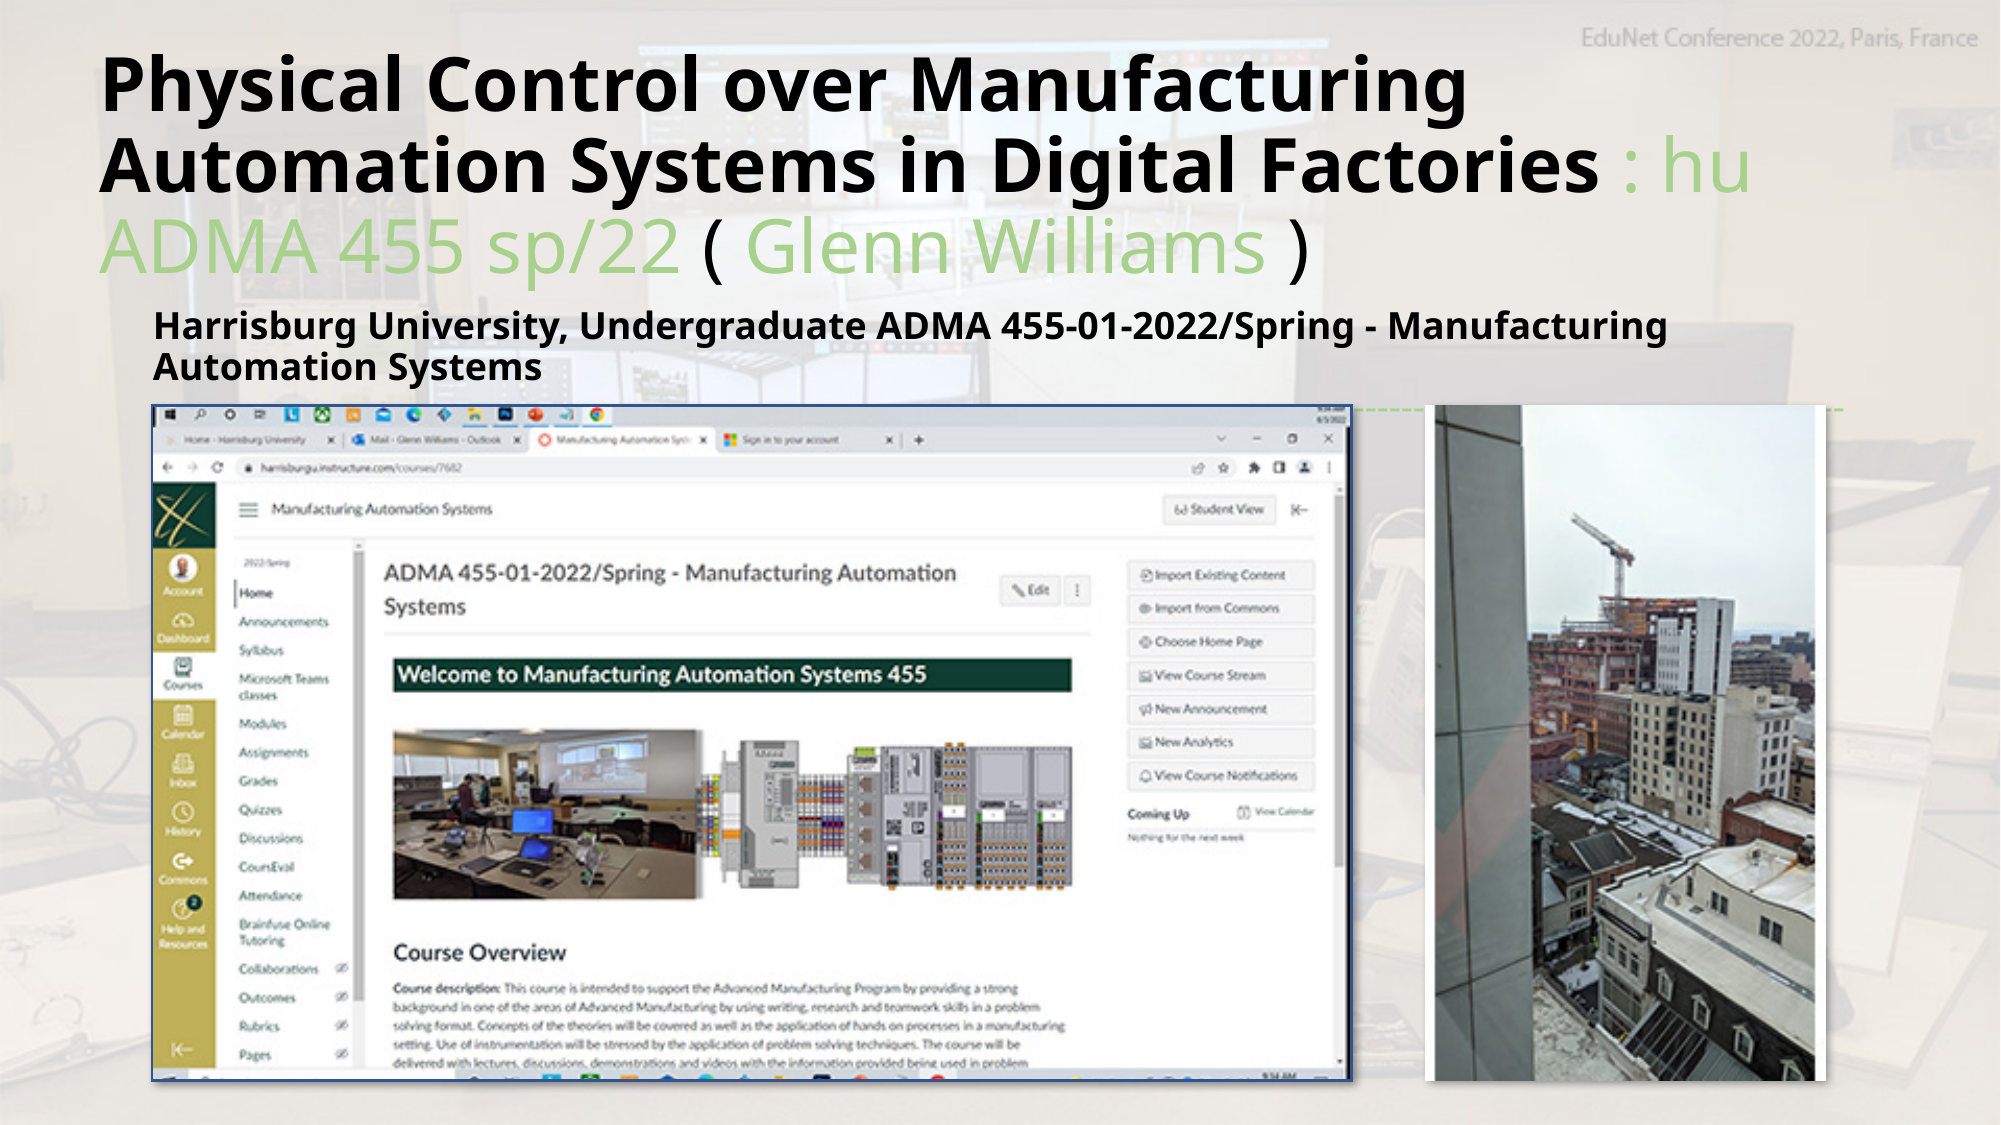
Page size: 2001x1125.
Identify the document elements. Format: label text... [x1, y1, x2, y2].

text_box Harrisburg University, Undergraduate ADMA 455-01-2022/Spring - Manufacturing Automation Systems --------------------------------------------------------------------------------------------------------------------------------------------------- [137, 299, 1863, 1074]
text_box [151, 405, 1826, 1081]
title Physical Control over Manufacturing Automation Systems in Digital Factories : hu ADMA 455 sp/22 ( Glenn Williams ) [84, 59, 1915, 277]
picture [0, 0, 2001, 1125]
